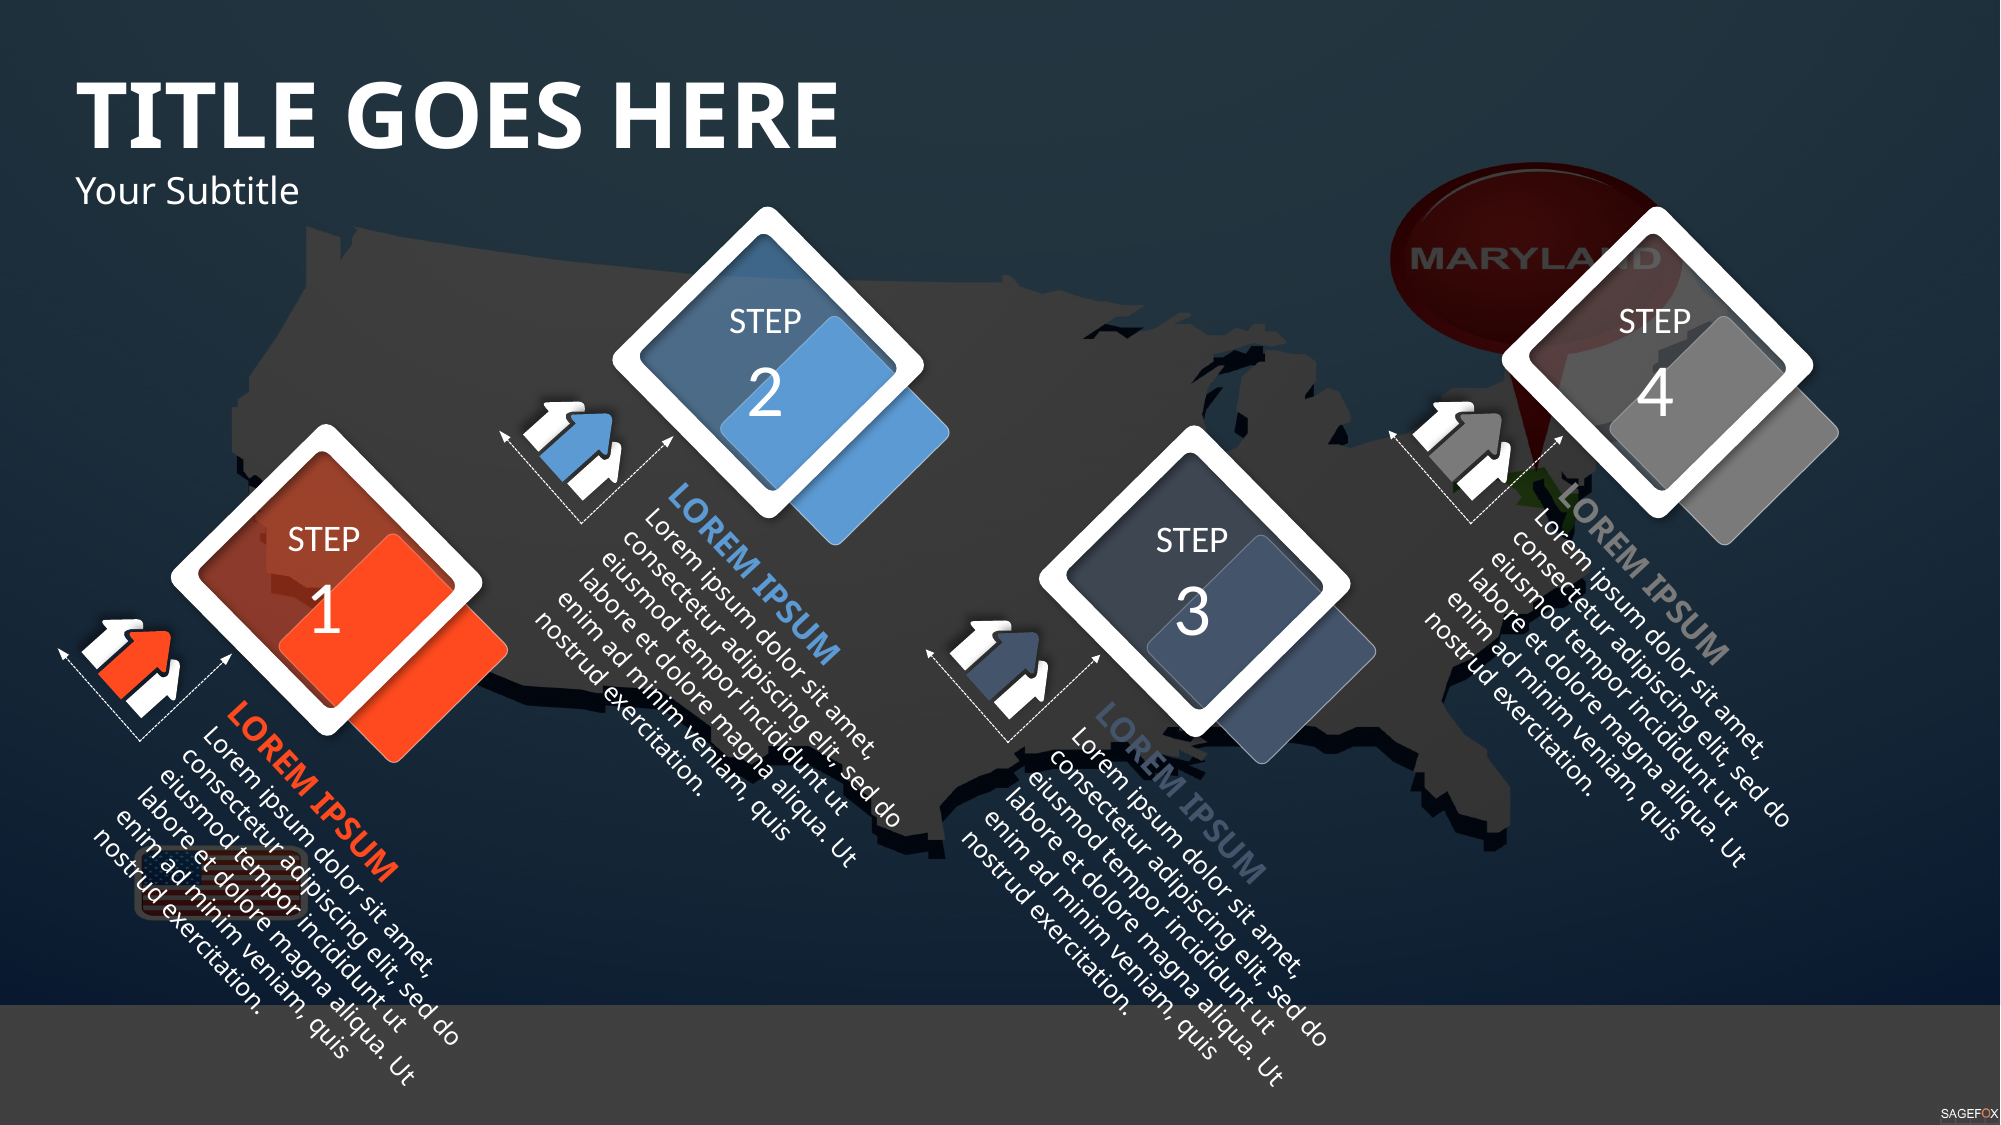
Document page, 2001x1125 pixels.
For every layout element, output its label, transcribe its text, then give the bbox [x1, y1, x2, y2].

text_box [214, 465, 440, 695]
text_box 56% [323, 695, 346, 704]
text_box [925, 606, 1101, 743]
text_box [1222, 611, 1377, 765]
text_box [655, 247, 881, 477]
text_box [1685, 393, 1840, 546]
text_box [1545, 247, 1771, 477]
text_box LOREM IPSUM Lorem ipsum dolor sit amet, consectetur adipiscing elit, sed do eiusmod tempor incididunt ut labore et dolore magna aliqua. Ut enim ad minim veniam, quis nostrud exercitation. [78, 695, 550, 1125]
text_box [1082, 466, 1308, 696]
text_box [795, 392, 951, 546]
text_box LOREM IPSUM Lorem ipsum dolor sit amet, consectetur adipiscing elit, sed do eiusmod tempor incididunt ut labore et dolore magna aliqua. Ut enim ad minim veniam, quis nostrud exercitation. [946, 696, 1419, 1125]
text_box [1388, 387, 1563, 525]
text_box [57, 604, 233, 742]
text_box [354, 611, 509, 764]
text_box 56% [440, 576, 451, 602]
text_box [499, 387, 674, 525]
text_box TITLE GOES HERE Your Subtitle [60, 49, 1036, 220]
text_box LOREM IPSUM Lorem ipsum dolor sit amet, consectetur adipiscing elit, sed do eiusmod tempor incididunt ut labore et dolore magna aliqua. Ut enim ad minim veniam, quis nostrud exercitation. [519, 477, 992, 947]
picture [0, 0, 2001, 1125]
text_box LOREM IPSUM Lorem ipsum dolor sit amet, consectetur adipiscing elit, sed do eiusmod tempor incididunt ut labore et dolore magna aliqua. Ut enim ad minim veniam, quis nostrud exercitation. [1408, 477, 1881, 947]
